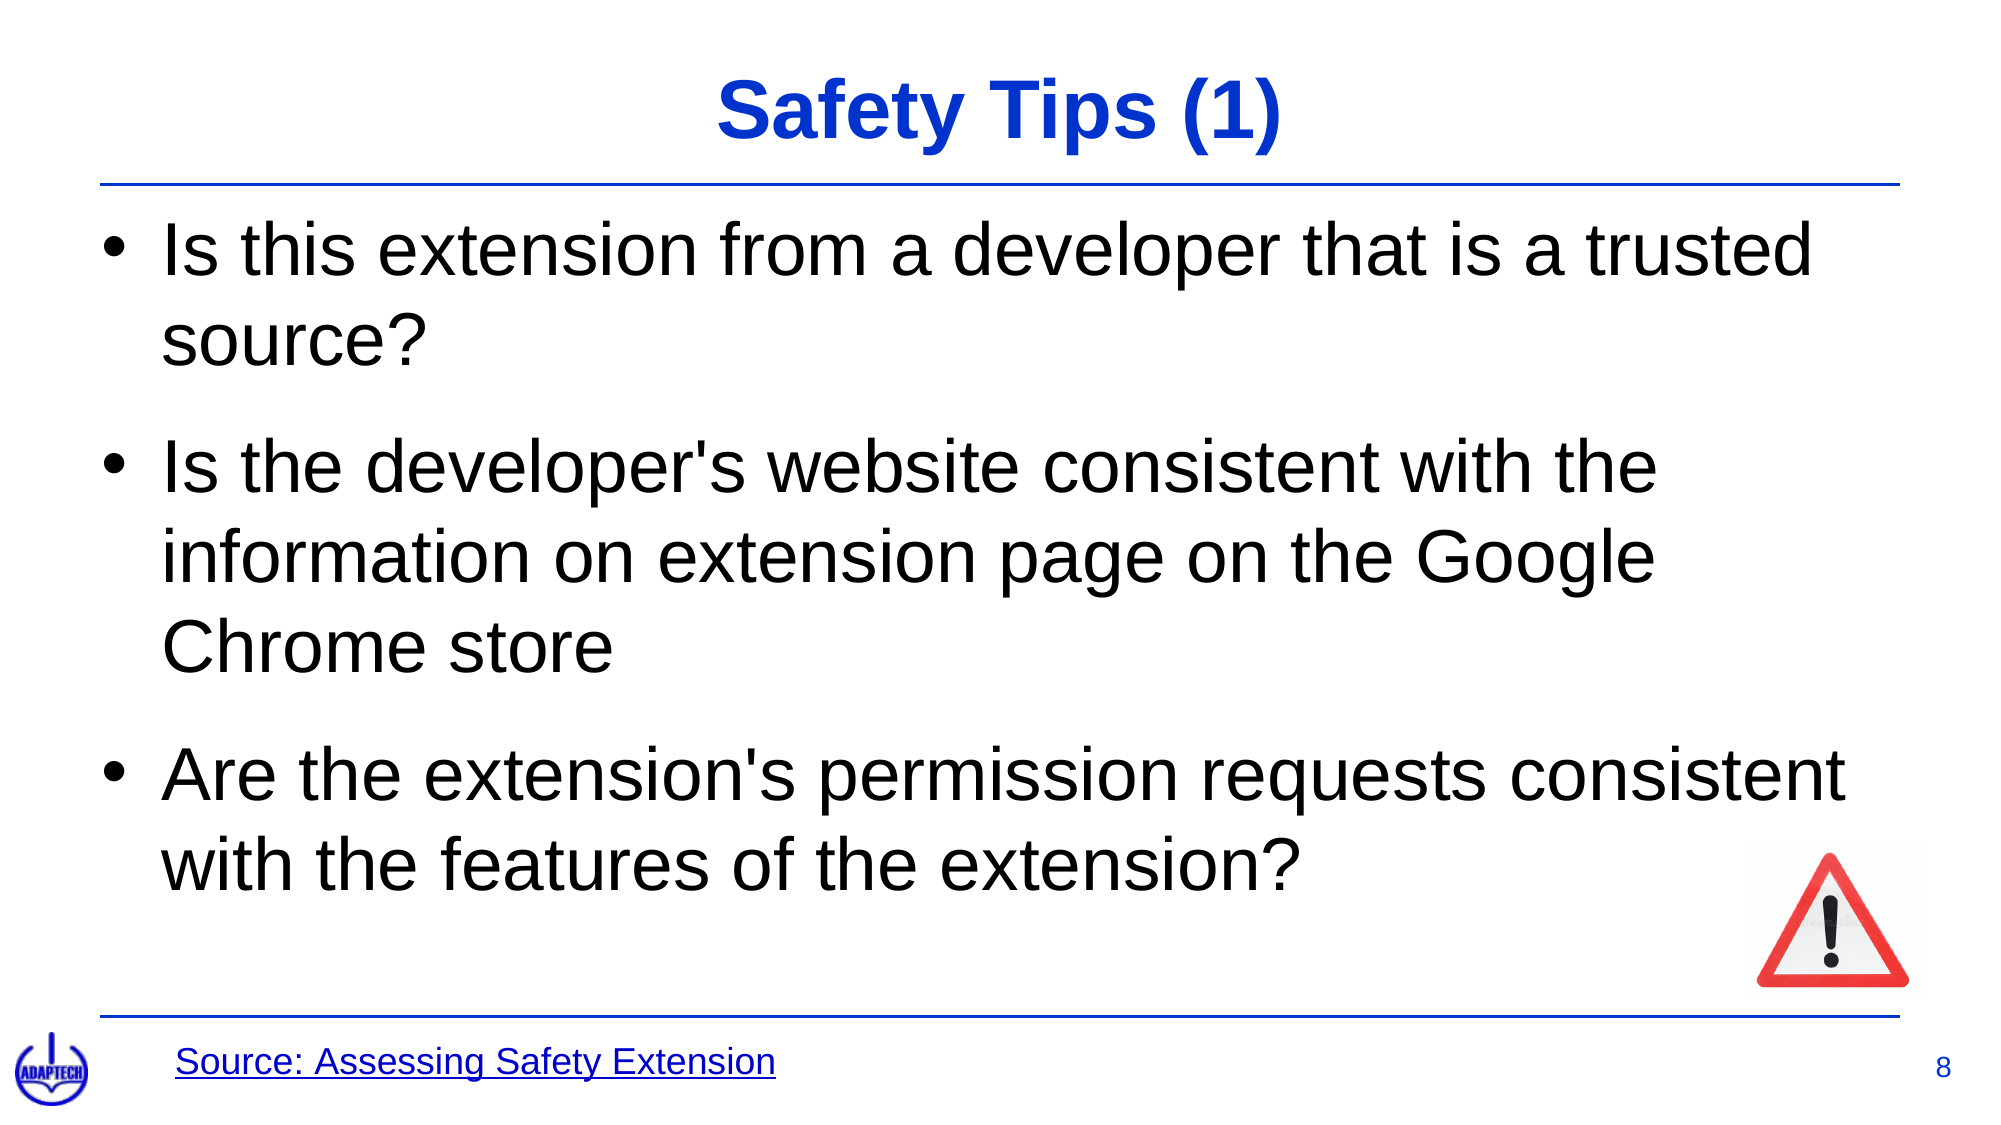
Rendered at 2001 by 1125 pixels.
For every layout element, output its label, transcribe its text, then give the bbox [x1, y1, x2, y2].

picture [15, 1032, 88, 1106]
picture [1744, 840, 1923, 1001]
slide_number 8 [1929, 1049, 1961, 1087]
title Safety Tips (1) [106, 54, 1894, 156]
list Is this extension from a developer that is a trusted source? Is the developer's website consistent with the information on extension page on the Google Chrome store Are the extension's permission requests consistent with the features of the extension? Source: Assessing Safety Extension [99, 200, 1900, 1092]
